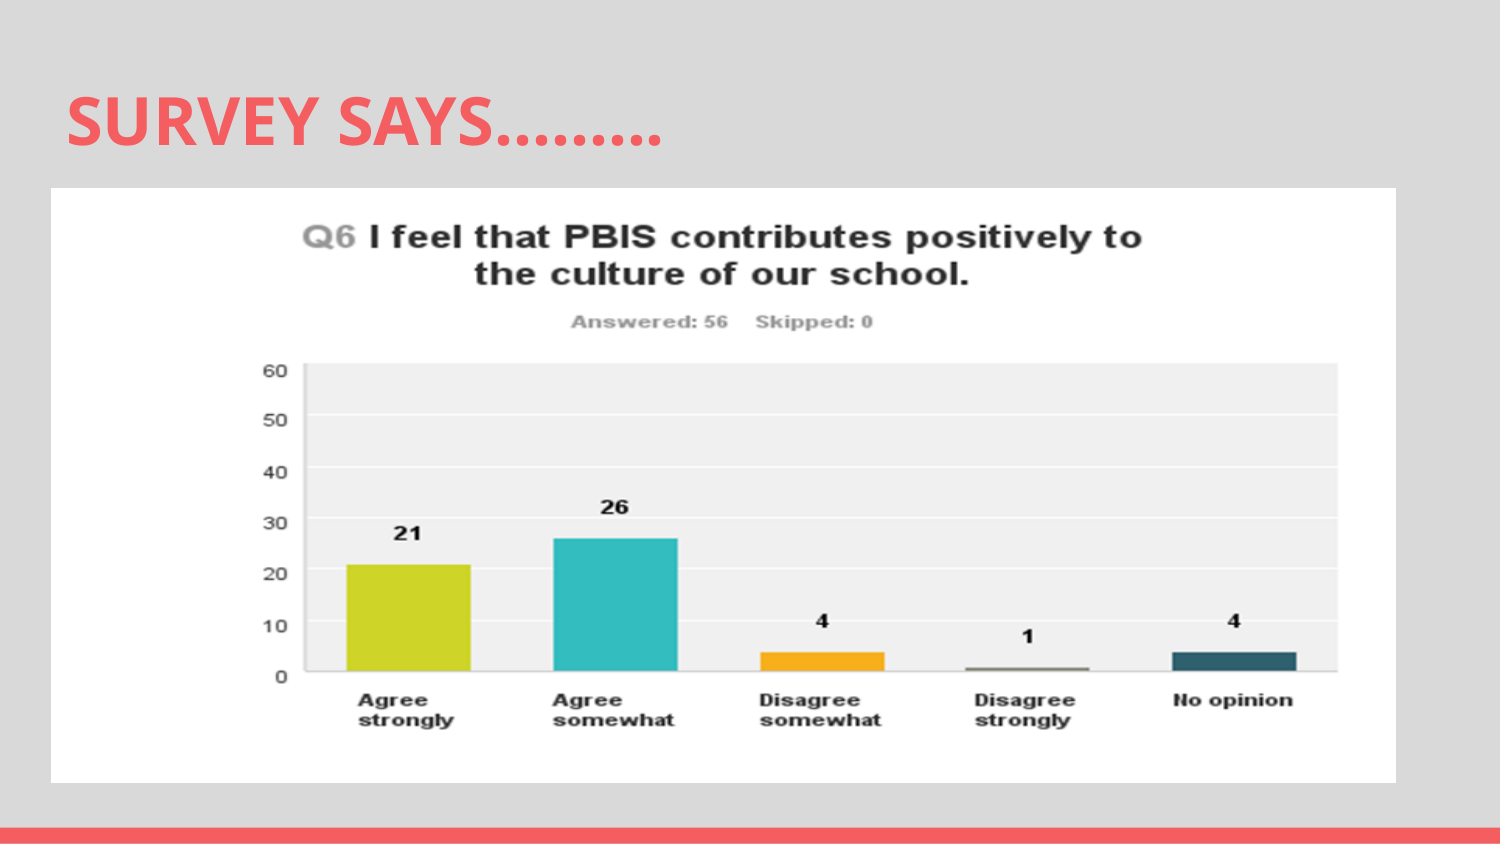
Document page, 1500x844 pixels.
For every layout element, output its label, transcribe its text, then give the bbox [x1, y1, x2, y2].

picture [50, 188, 1396, 784]
title SURVEY SAYS……... [51, 64, 1449, 167]
